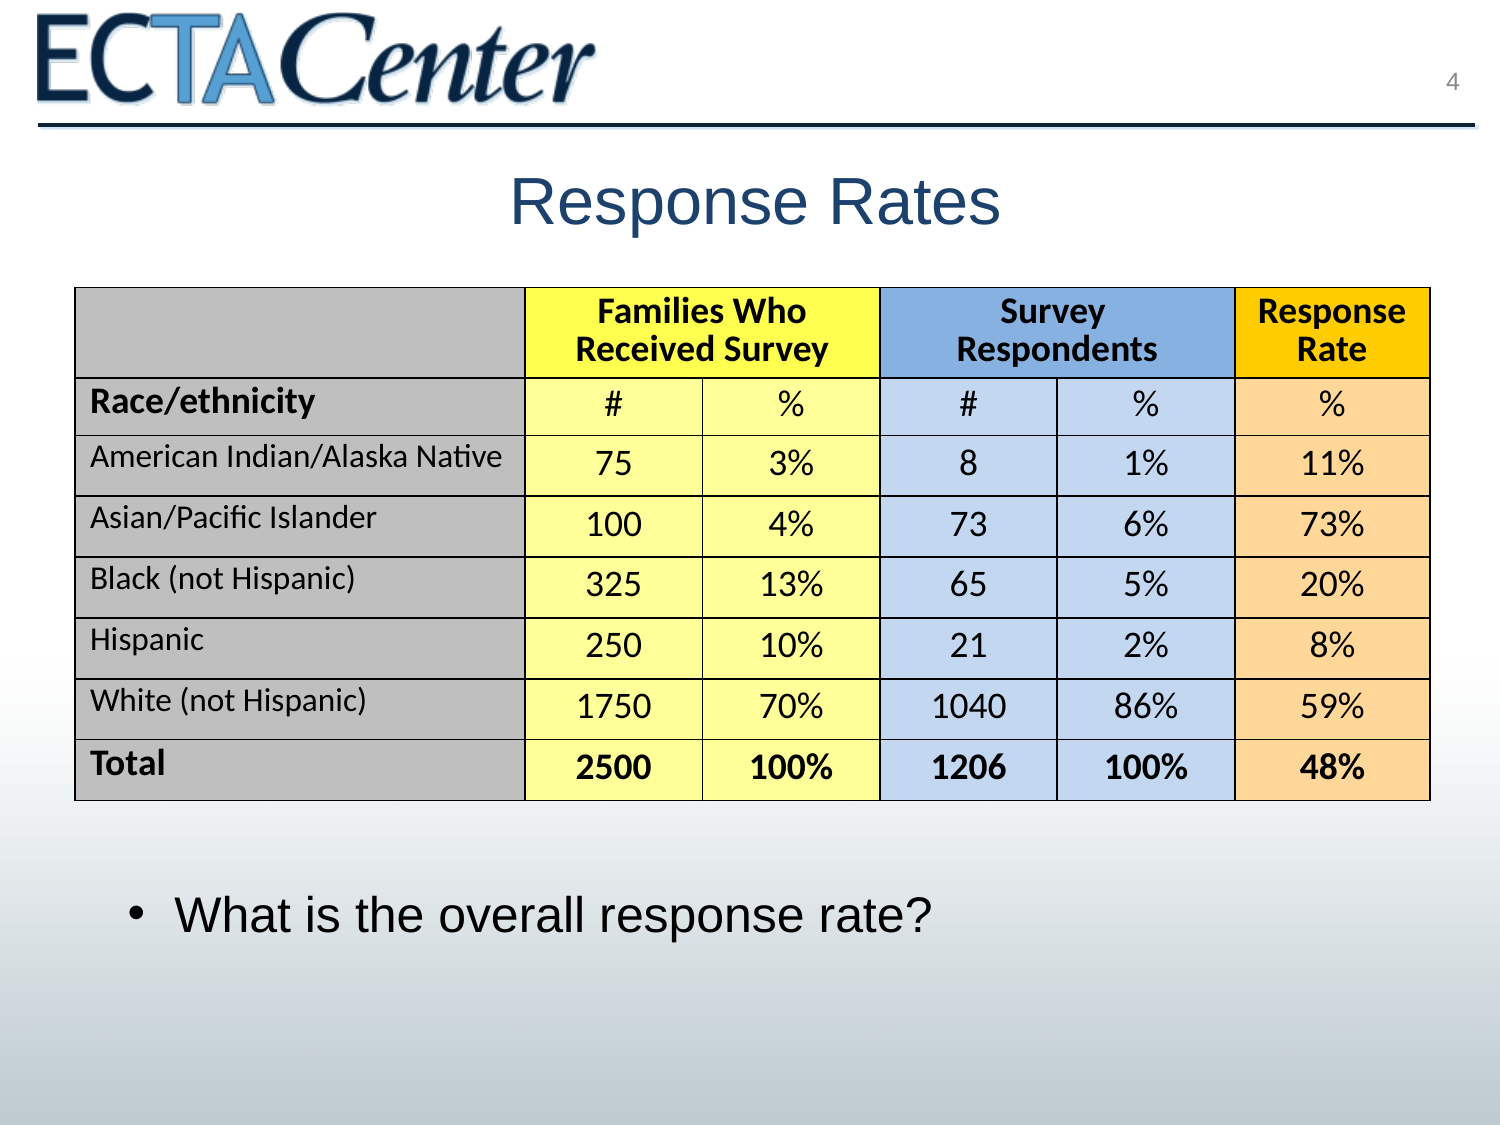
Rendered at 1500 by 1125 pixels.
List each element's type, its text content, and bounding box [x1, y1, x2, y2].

table_cell 8% [1236, 619, 1429, 678]
table_cell 2500 [526, 740, 702, 800]
table_cell 73 [881, 497, 1056, 556]
list What is the overall response rate? [112, 875, 1375, 1063]
table_cell White (not Hispanic) [76, 680, 524, 739]
table_cell 1206 [881, 740, 1056, 800]
table_cell 48% [1236, 740, 1429, 800]
table_cell Total [76, 740, 524, 800]
table_cell 70% [703, 680, 879, 739]
table_cell American Indian/Alaska Native [76, 436, 524, 495]
slide_number 4 [1212, 50, 1475, 110]
table_cell 4% [703, 497, 879, 556]
table_cell 100% [1058, 740, 1234, 800]
table_cell # [881, 379, 1056, 435]
table_cell 5% [1058, 558, 1234, 617]
table_cell % [1058, 379, 1234, 435]
table_cell 21 [881, 619, 1056, 678]
table_cell % [703, 379, 879, 435]
table_cell 11% [1236, 436, 1429, 495]
table_cell Race/ethnicity [76, 379, 524, 435]
table_cell 100% [703, 740, 879, 800]
table_cell 325 [526, 558, 702, 617]
table_cell 20% [1236, 558, 1429, 617]
table_cell 2% [1058, 619, 1234, 678]
table_cell 73% [1236, 497, 1429, 556]
table_cell 59% [1236, 680, 1429, 739]
table_cell Asian/Pacific Islander [76, 497, 524, 556]
title Response Rates [37, 149, 1475, 263]
table_cell 100 [526, 497, 702, 556]
table_cell 86% [1058, 680, 1234, 739]
picture [0, 0, 1500, 1125]
table_cell % [1236, 379, 1429, 435]
table_header Survey Respondents [881, 288, 1234, 377]
table_cell 3% [703, 436, 879, 495]
table_cell 13% [703, 558, 879, 617]
table_cell 6% [1058, 497, 1234, 556]
table_cell # [526, 379, 702, 435]
table_cell Hispanic [76, 619, 524, 678]
table_cell 1040 [881, 680, 1056, 739]
table_header Response Rate [1236, 288, 1429, 377]
table_cell 250 [526, 619, 702, 678]
table_cell 1750 [526, 680, 702, 739]
table_cell 65 [881, 558, 1056, 617]
table_cell 10% [703, 619, 879, 678]
table_header Families Who Received Survey [526, 288, 879, 377]
table_cell Black (not Hispanic) [76, 558, 524, 617]
table_header [76, 288, 524, 377]
table_cell 1% [1058, 436, 1234, 495]
table_cell 8 [881, 436, 1056, 495]
table_cell 75 [526, 436, 702, 495]
